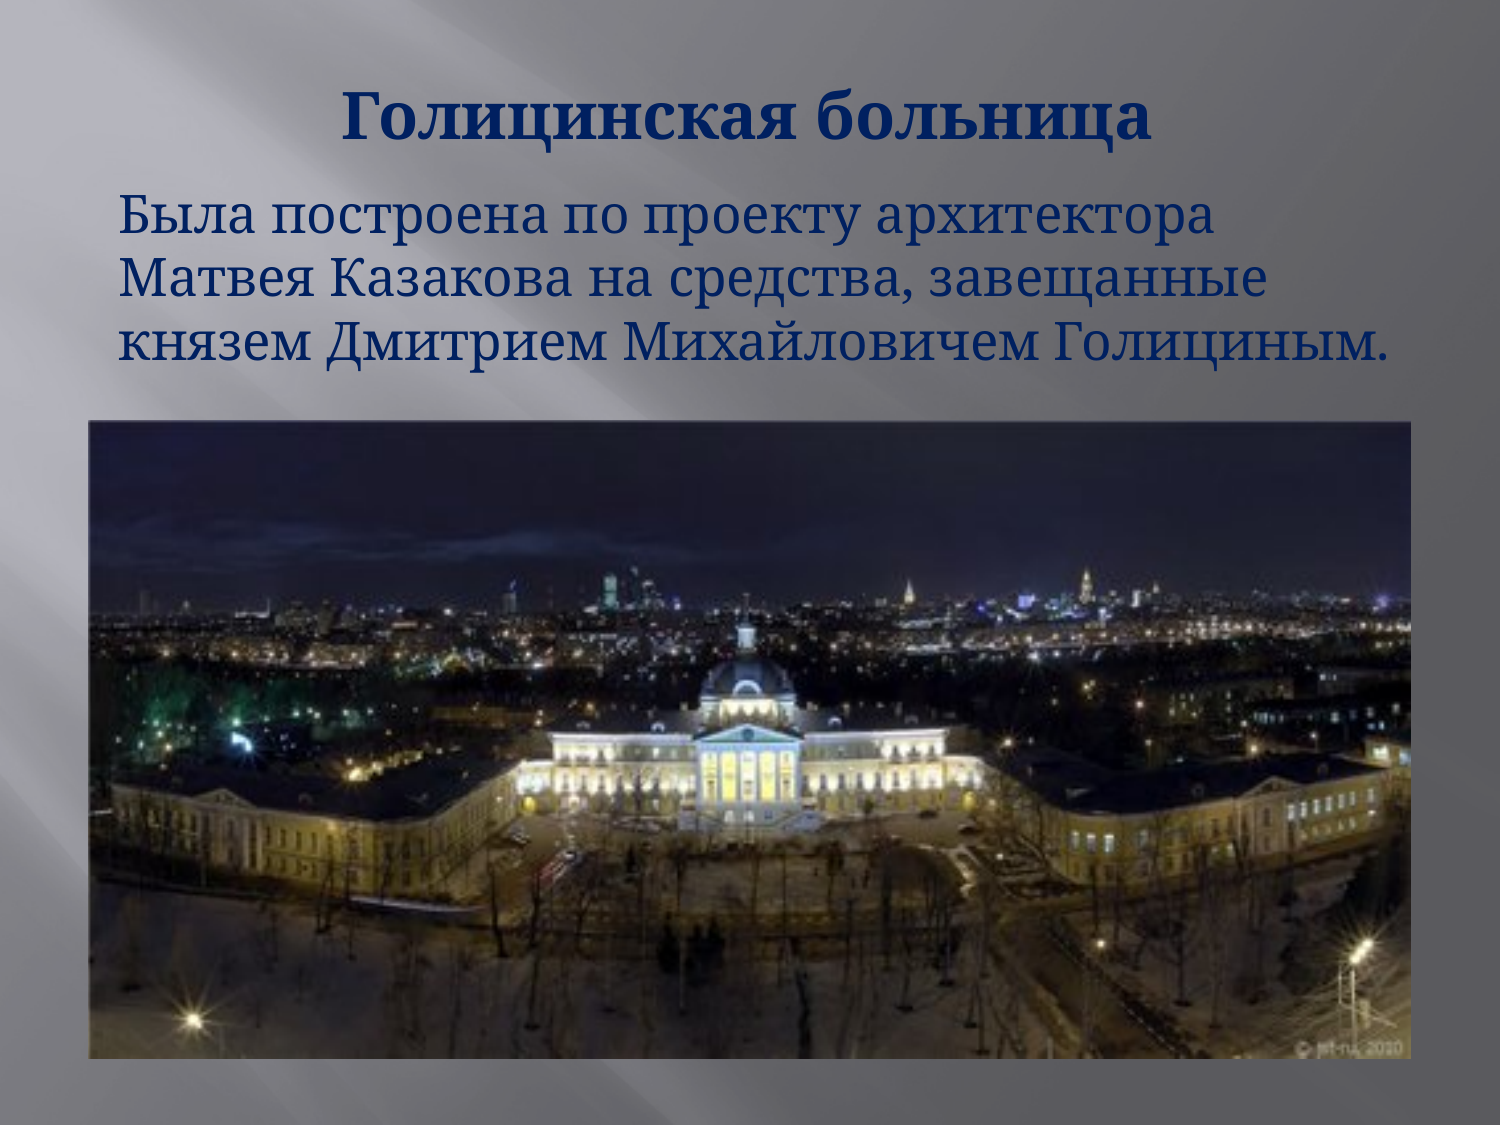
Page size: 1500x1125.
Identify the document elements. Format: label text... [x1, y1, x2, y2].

picture [88, 420, 1411, 1059]
list Была построена по проекту архитектора Матвея Казакова на средства, завещанные князем Дмитрием Михайловичем Голициным. [83, 172, 1406, 421]
title Голицинская больница [72, 66, 1423, 160]
